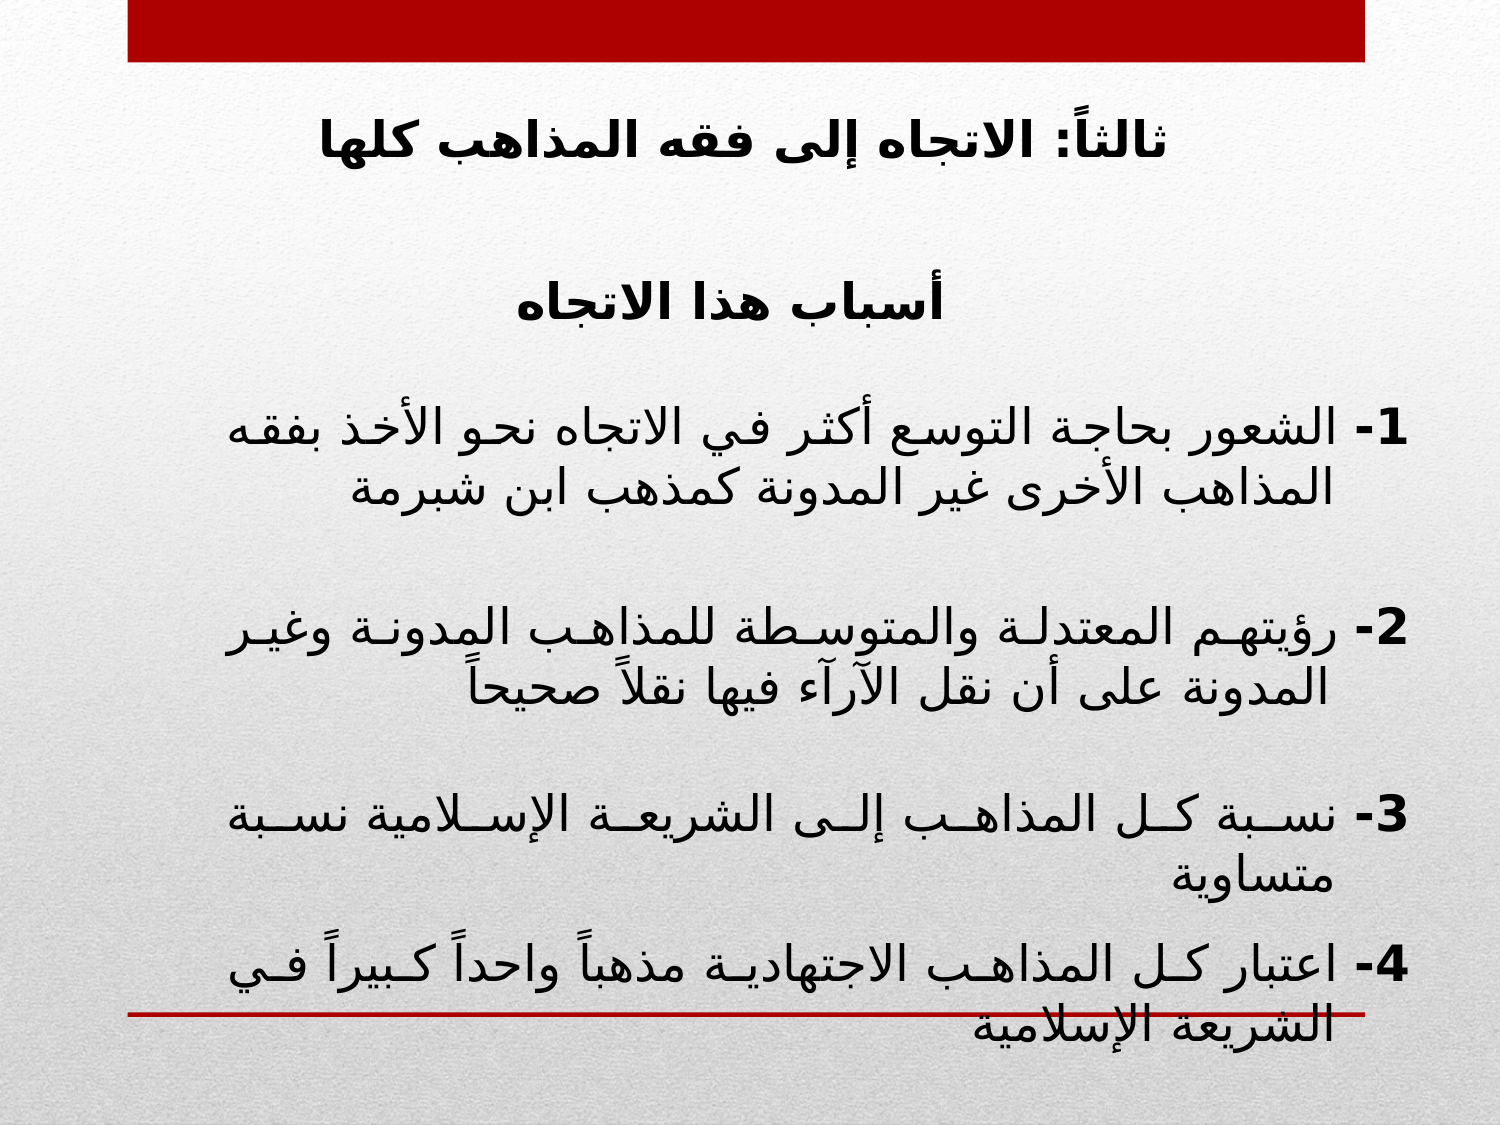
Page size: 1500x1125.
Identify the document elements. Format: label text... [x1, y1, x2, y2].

text_box 2- رؤيتهم المعتدلة والمتوسطة للمذاهب المدونة وغير المدونة على أن نقل الآرآء فيها نقلاً صحيحاً [212, 586, 1425, 722]
text_box 4- اعتبار كل المذاهب الاجتهادية مذهباً واحداً كبيراً في الشريعة الإسلامية [212, 924, 1425, 1059]
text_box ثالثاً: الاتجاه إلى فقه المذاهب كلها [162, 99, 1325, 175]
text_box أسباب هذا الاتجاه [124, 262, 1338, 338]
text_box 1- الشعور بحاجة التوسع أكثر في الاتجاه نحو الأخذ بفقه المذاهب الأخرى غير المدونة كمذهب ابن شبرمة [212, 387, 1425, 523]
text_box 3- نسبة كل المذاهب إلى الشريعة الإسلامية نسبة متساوية [212, 774, 1425, 909]
